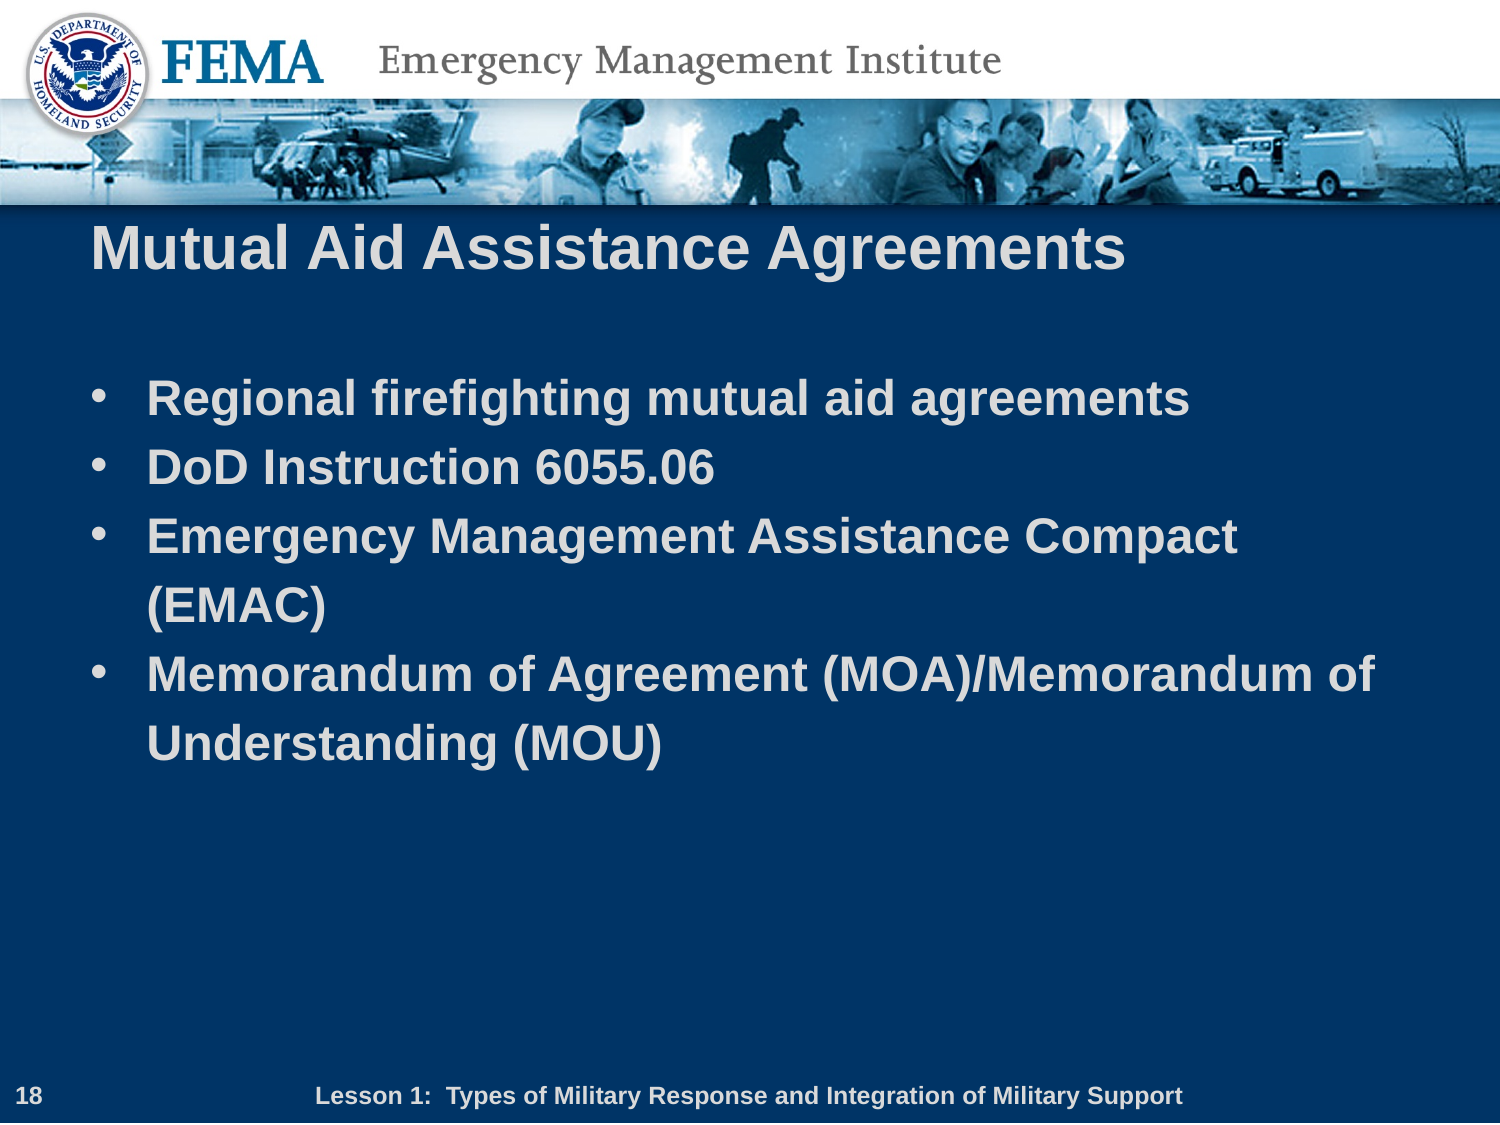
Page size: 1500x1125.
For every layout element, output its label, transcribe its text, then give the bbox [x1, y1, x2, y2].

slide_number 18 [0, 1065, 84, 1125]
footer Lesson 1: Types of Military Response and Integration of Military Support [223, 1065, 1277, 1125]
title Mutual Aid Assistance Agreements [75, 197, 1425, 292]
list Regional firefighting mutual aid agreements DoD Instruction 6055.06 Emergency Management Assistance Compact (EMAC) Memorandum of Agreement (MOA)/Memorandum of Understanding (MOU) [75, 348, 1425, 860]
picture [0, 2, 1500, 1123]
